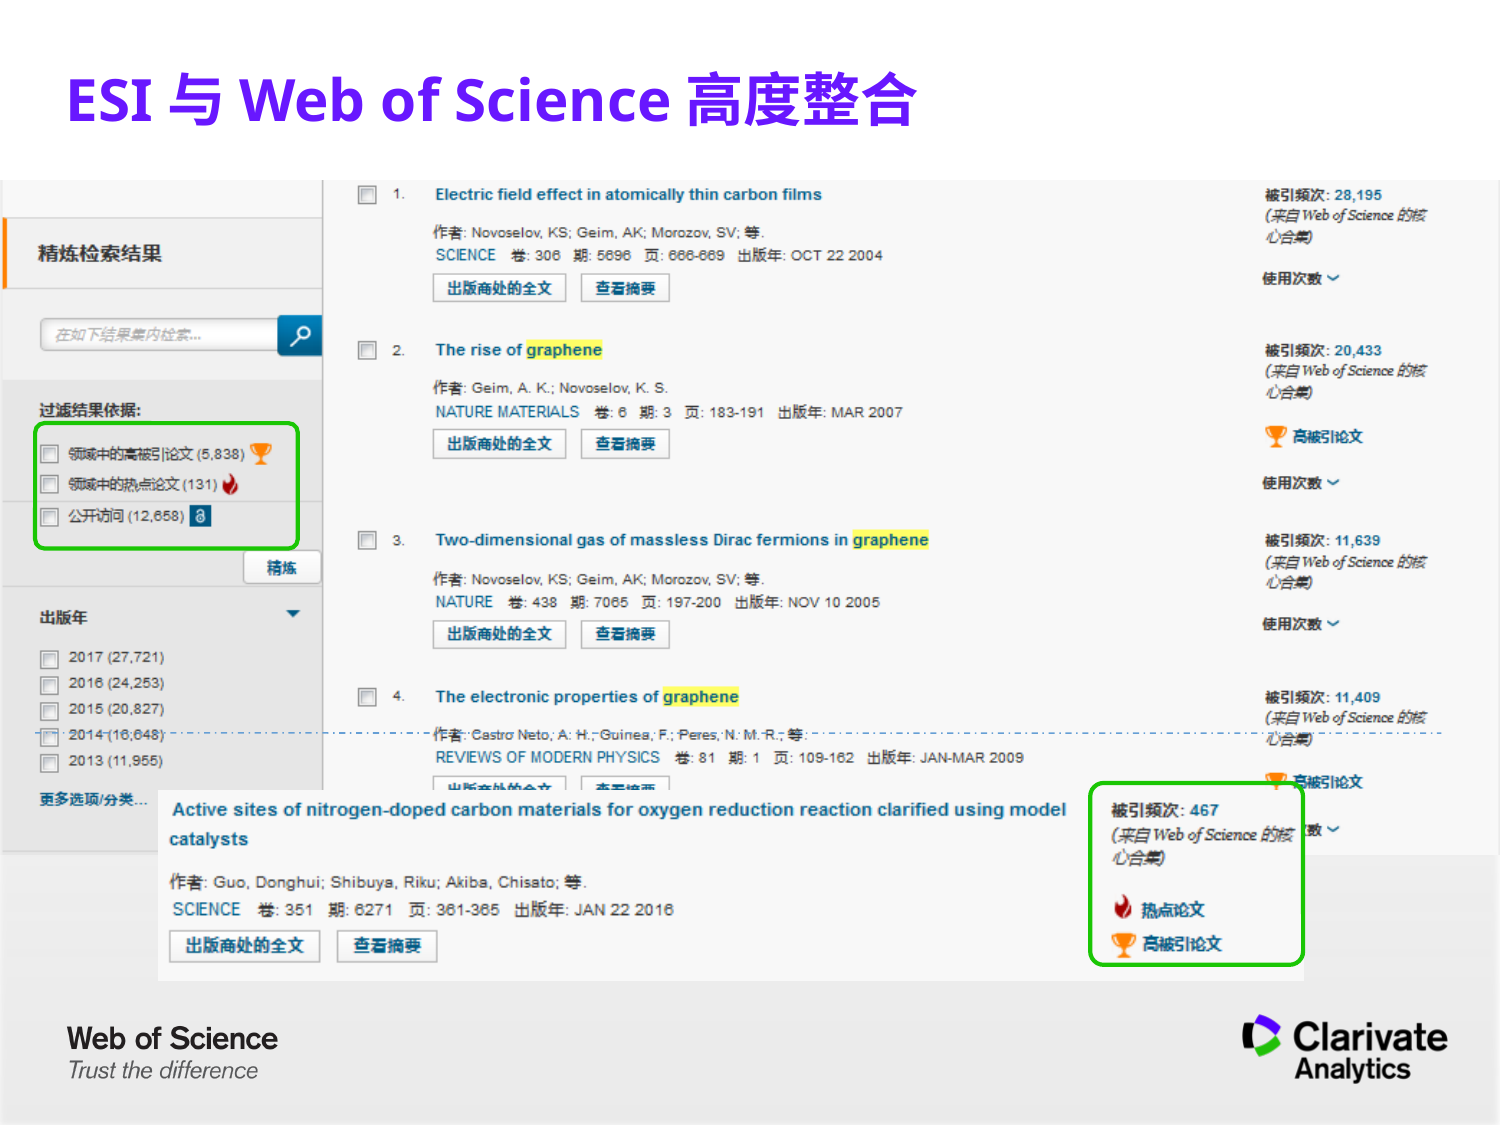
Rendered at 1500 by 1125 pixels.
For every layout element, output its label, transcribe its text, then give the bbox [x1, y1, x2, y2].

picture [1221, 993, 1469, 1105]
text_box ESI与Web of Science高度整合 [51, 56, 934, 141]
picture [0, 180, 1500, 982]
